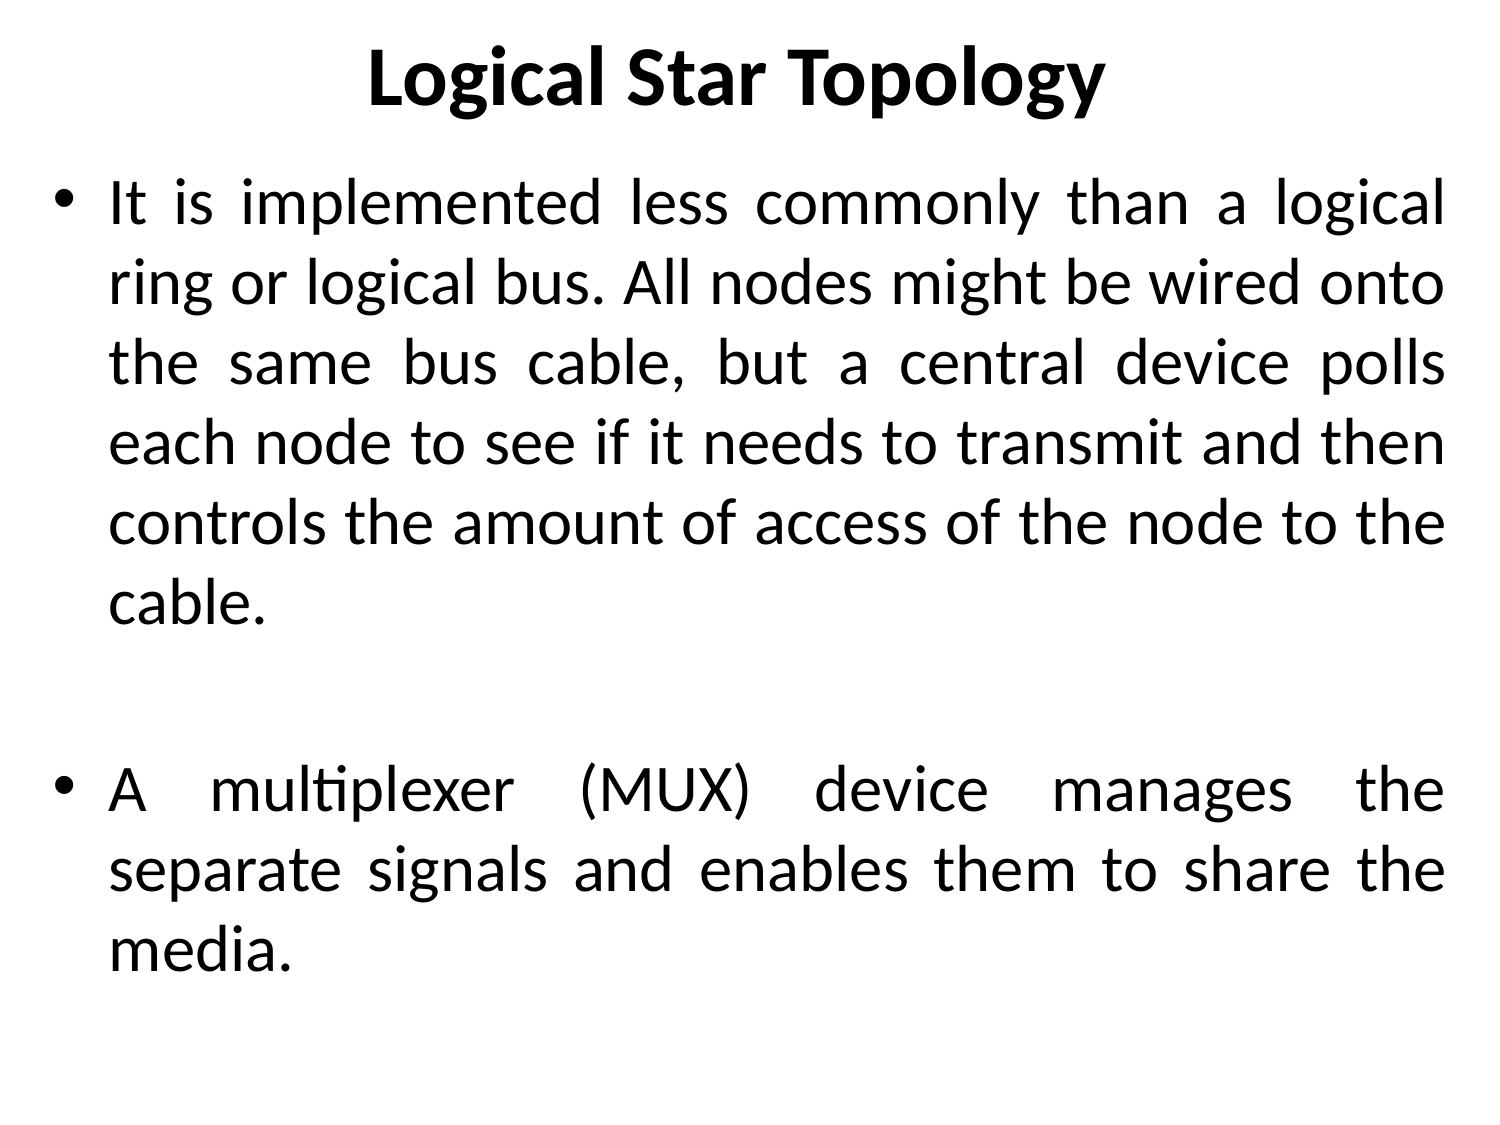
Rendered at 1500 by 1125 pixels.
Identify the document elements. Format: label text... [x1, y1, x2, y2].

list It is implemented less commonly than a logical ring or logical bus. All nodes might be wired onto the same bus cable, but a central device polls each node to see if it needs to transmit and then controls the amount of access of the node to the cable. A multiplexer (MUX) device manages the separate signals and enables them to share the media. [37, 149, 1463, 1075]
title Logical Star Topology [62, 12, 1413, 130]
